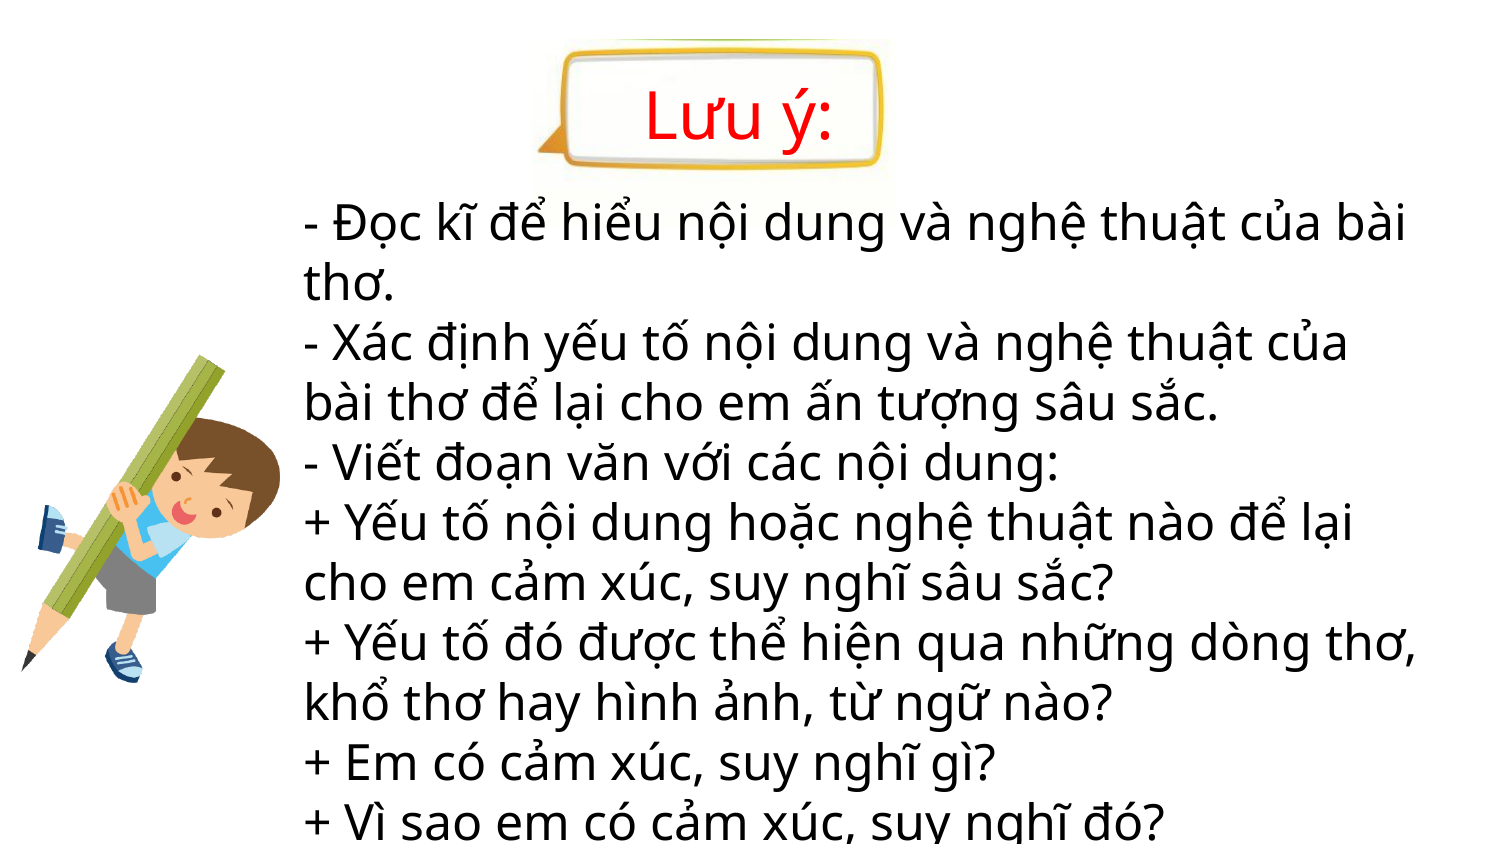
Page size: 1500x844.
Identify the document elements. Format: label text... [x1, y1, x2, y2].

picture [12, 354, 284, 687]
text_box - Đọc kĩ để hiểu nội dung và nghệ thuật của bài thơ. - Xác định yếu tố nội dung và nghệ thuật của bài thơ để lại cho em ấn tượng sâu sắc. - Viết đoạn văn với các nội dung: + Yếu tố nội dung hoặc nghệ thuật nào để lại cho em cảm xúc, suy nghĩ sâu sắc? + Yếu tố đó được thể hiện qua những dòng thơ, khổ thơ hay hình ảnh, từ ngữ nào? + Em có cảm xúc, suy nghĩ gì? + Vì sao em có cảm xúc, suy nghĩ đó? [288, 183, 1439, 844]
picture [531, 39, 898, 226]
